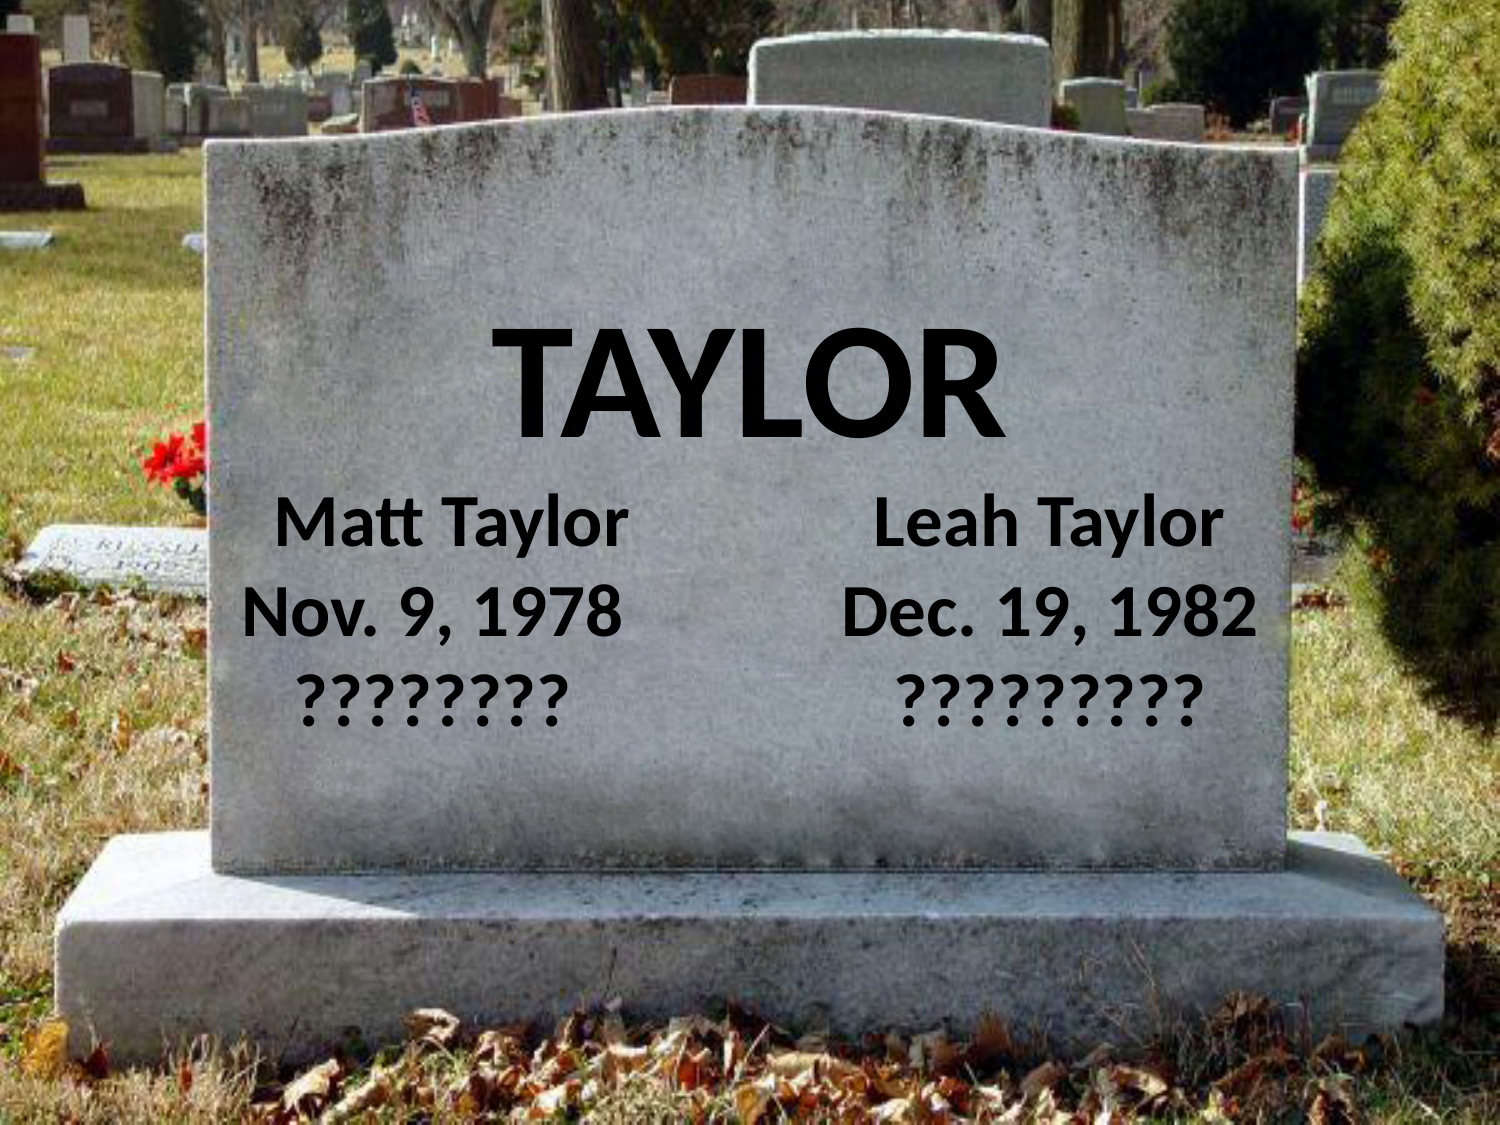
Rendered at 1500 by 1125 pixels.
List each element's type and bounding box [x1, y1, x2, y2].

list [0, 0, 1500, 1125]
